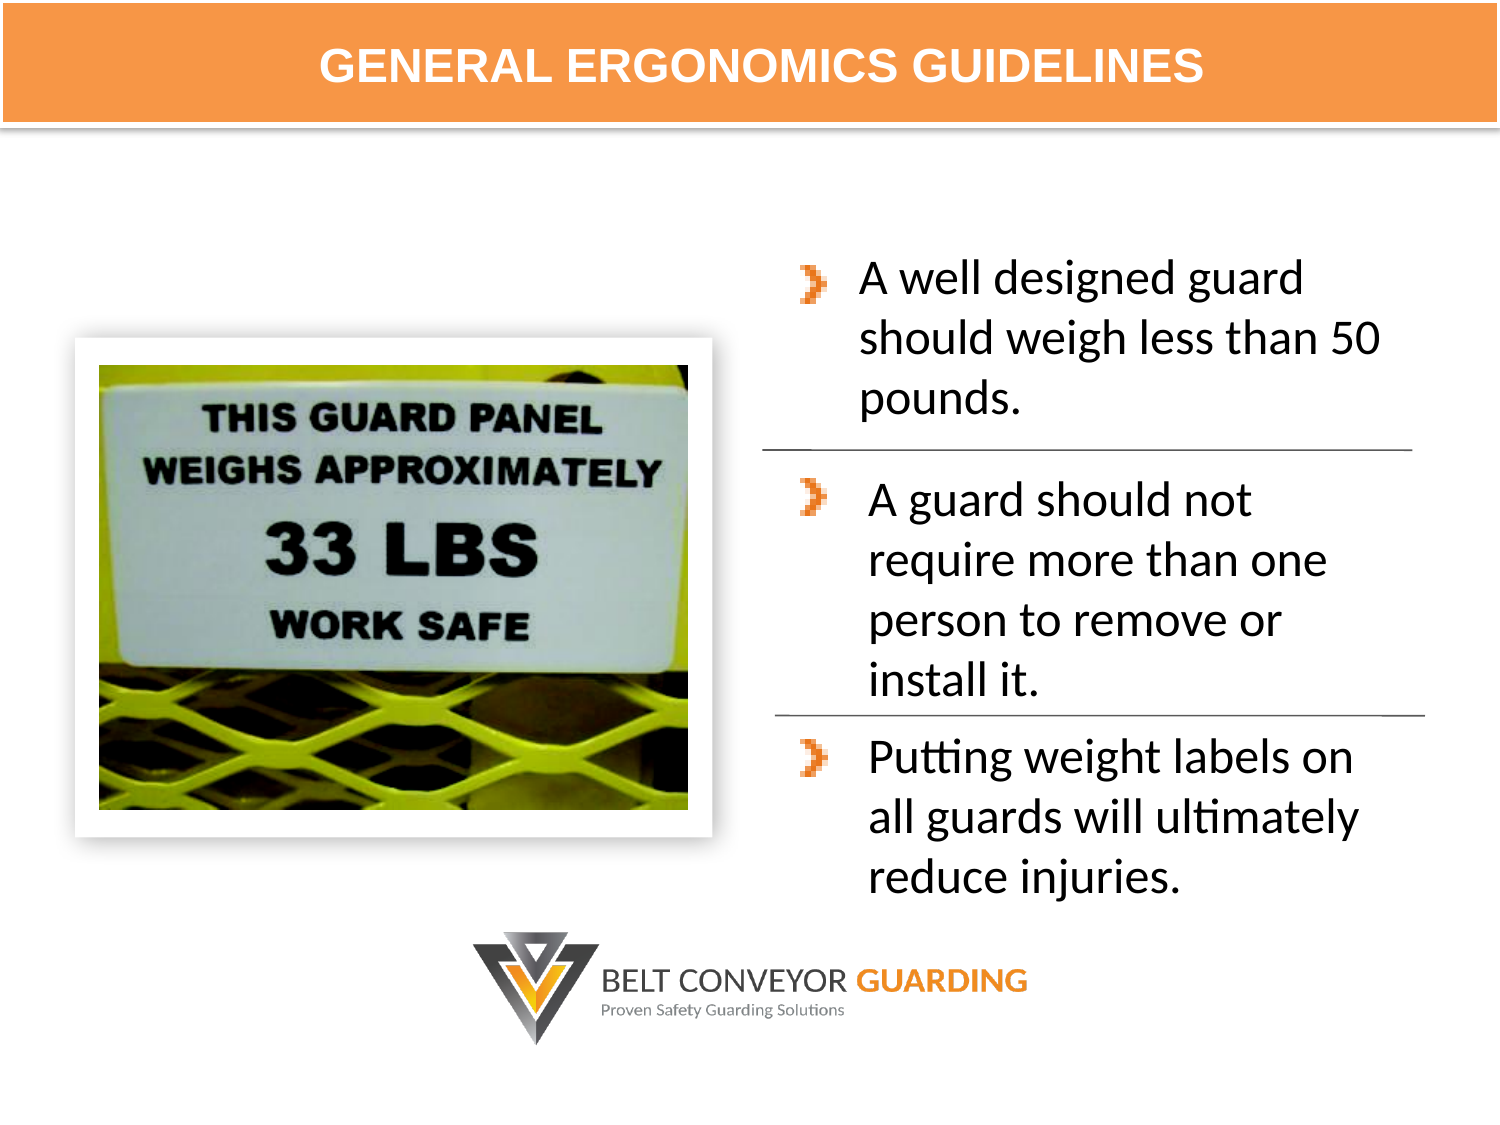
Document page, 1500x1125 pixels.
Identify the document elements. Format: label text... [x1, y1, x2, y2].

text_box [74, 337, 713, 838]
picture [388, 901, 1112, 1066]
text_box Putting weight labels on all guards will ultimately reduce injuries. [853, 725, 1413, 913]
picture [799, 265, 827, 304]
picture [800, 738, 828, 777]
text_box GENERAL ERGONOMICS GUIDELINES [12, 26, 1500, 100]
text_box A well designed guard should weigh less than 50 pounds. [787, 237, 1413, 438]
text_box [0, 0, 1500, 125]
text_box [799, 458, 1391, 713]
